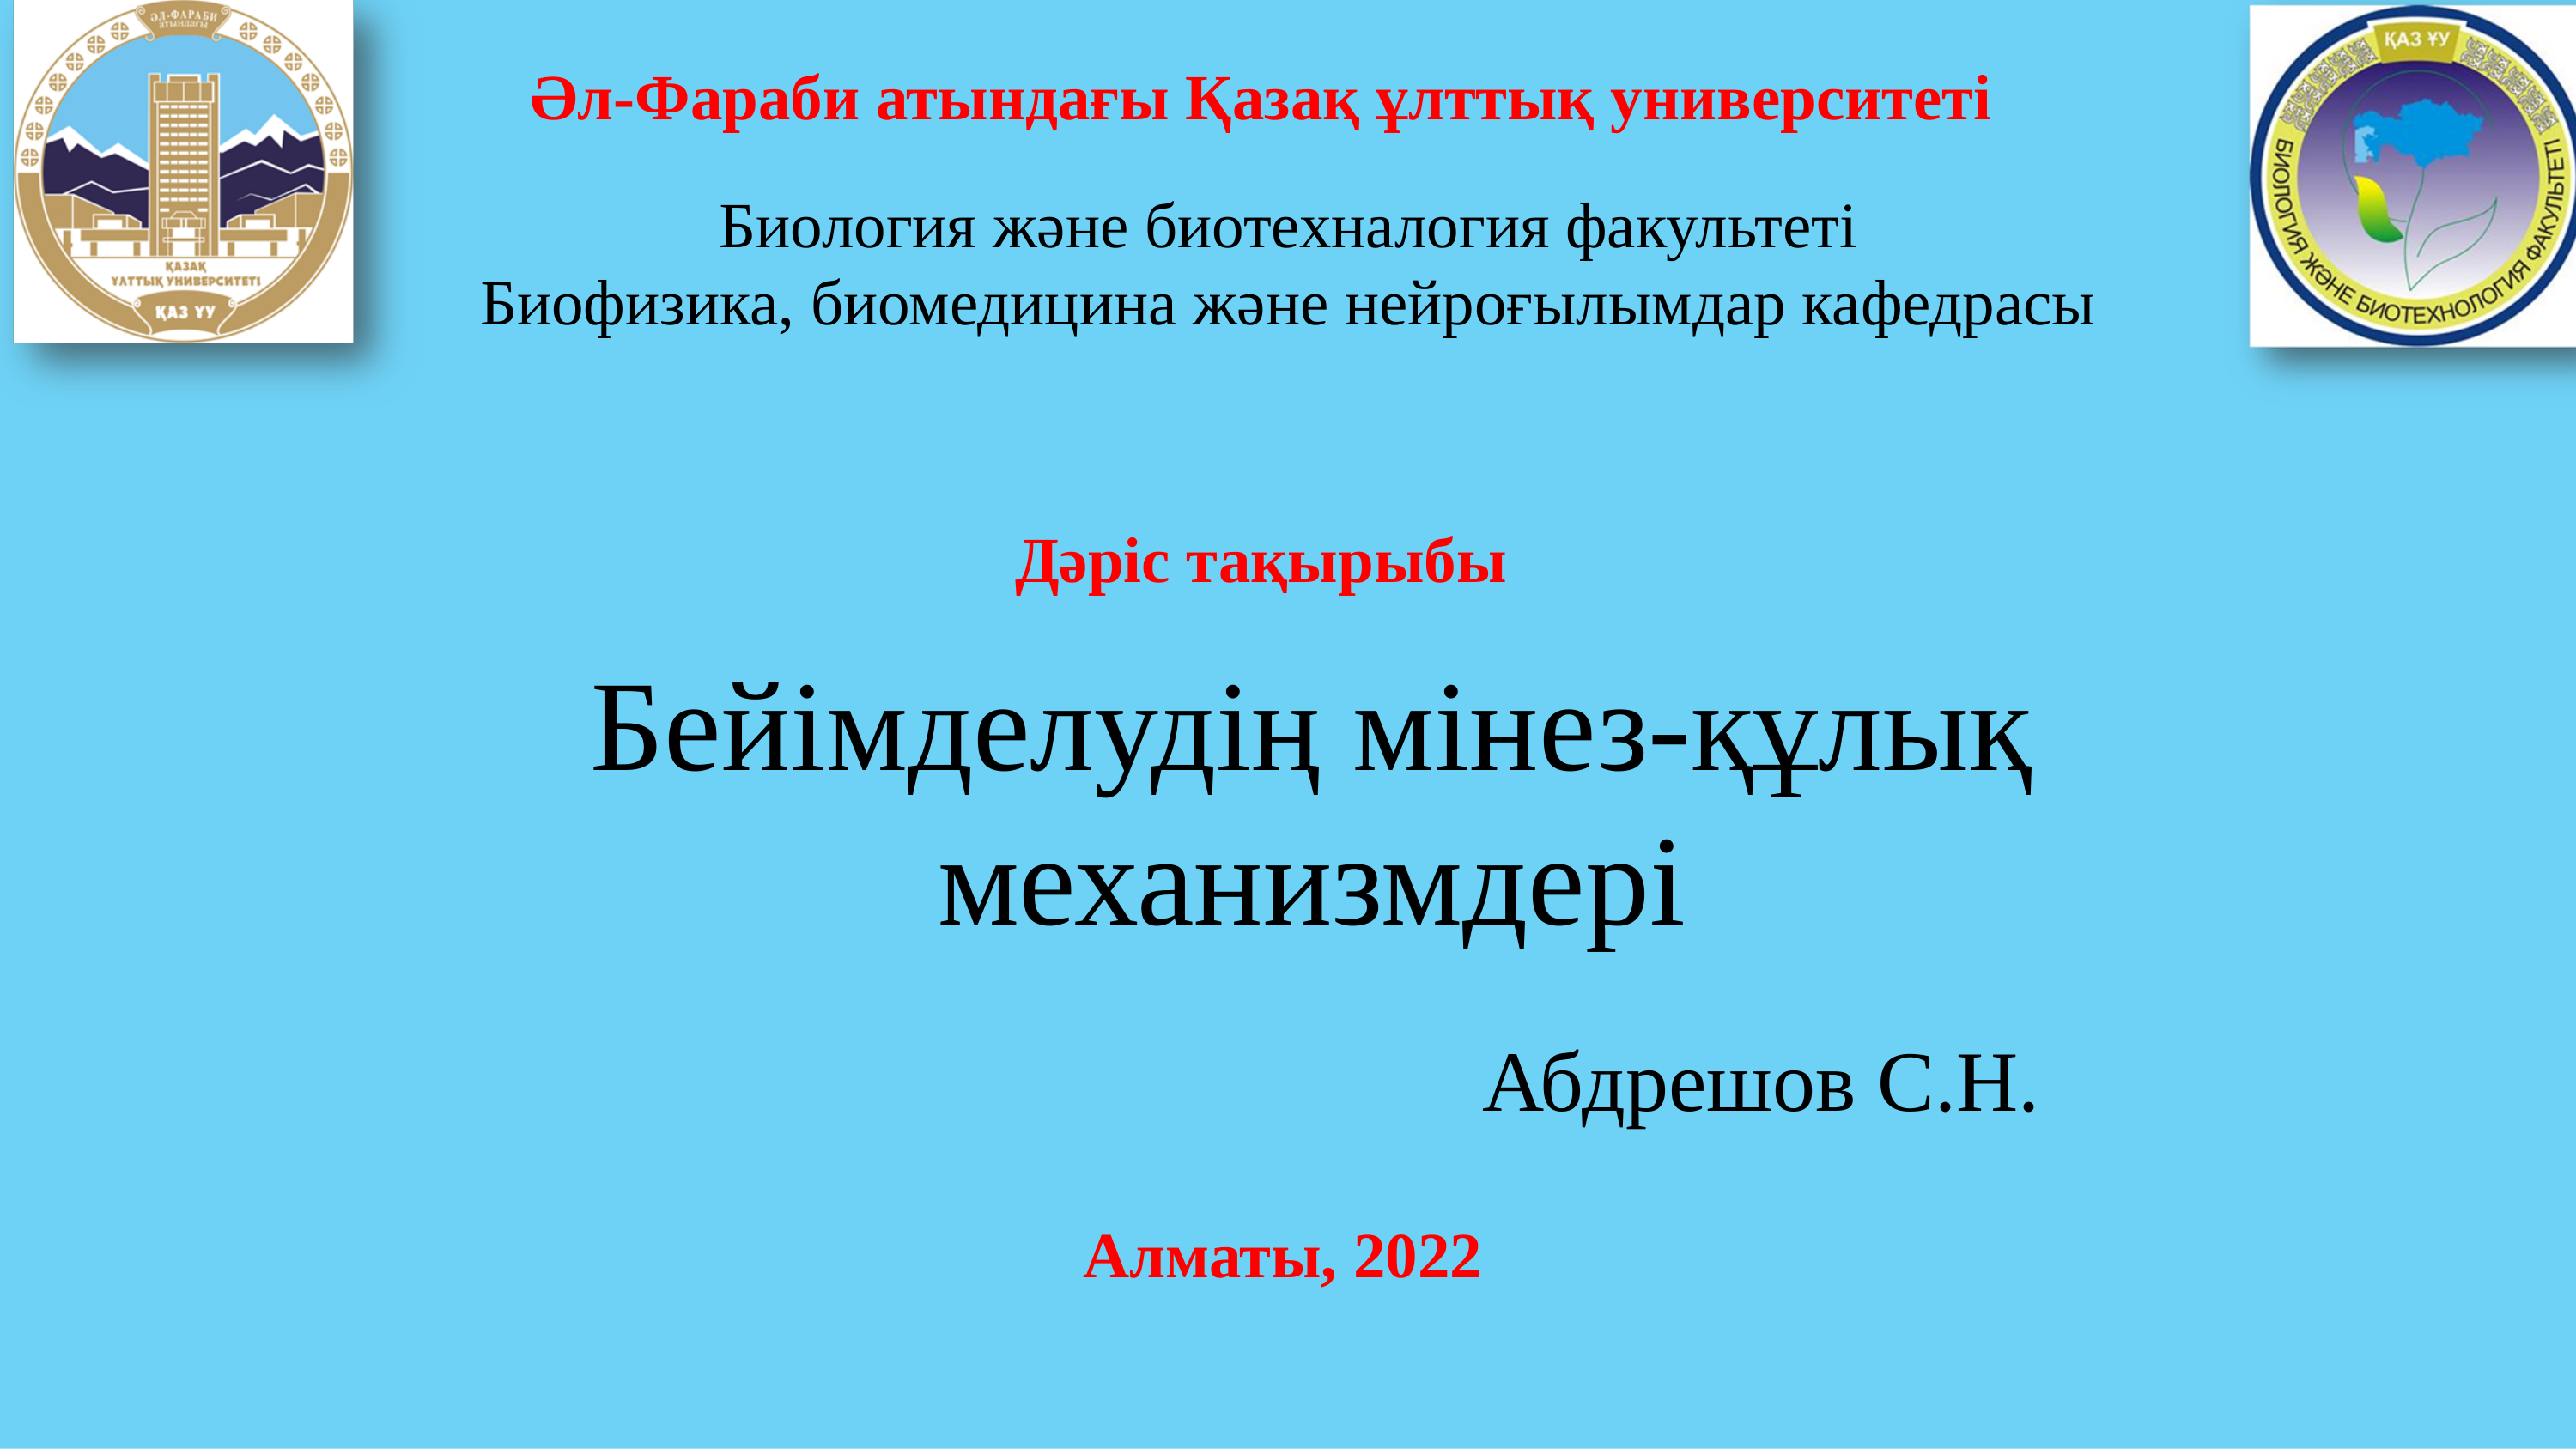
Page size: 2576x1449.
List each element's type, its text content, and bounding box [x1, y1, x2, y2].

title Бейімделудің мінез-құлық механизмдері [331, 635, 2254, 951]
text_box Биология және биотехналогия факультеті Биофизика, биомедицина және нейроғылымдар кафедрасы [450, 177, 2143, 345]
text_box Әл-Фараби атындағы Қазақ ұлттық университеті [510, 45, 2012, 142]
text_box Абдрешов С.Н. [1469, 1019, 2053, 1135]
picture [0, 0, 428, 418]
text_box Алматы, 2022 [1070, 1207, 1496, 1297]
picture [2218, 0, 2576, 412]
text_box Дәріс тақырыбы [1002, 512, 1520, 603]
